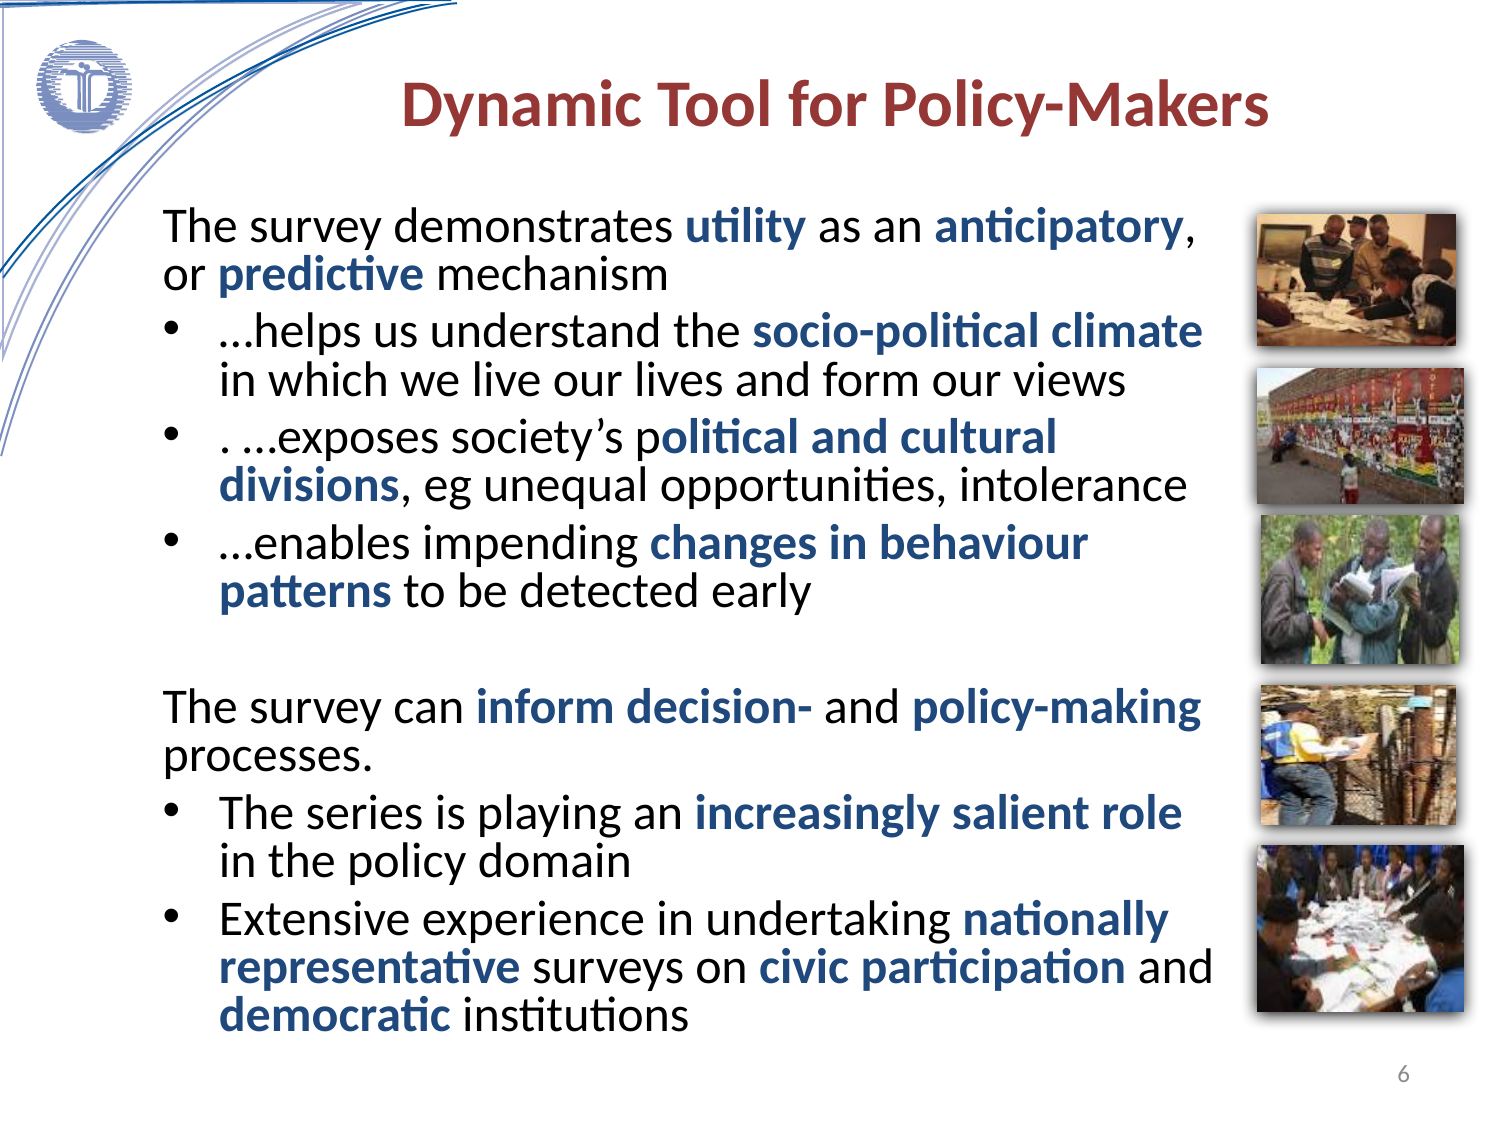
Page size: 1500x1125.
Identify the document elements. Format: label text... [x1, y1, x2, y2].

title Dynamic Tool for Policy-Makers [455, 30, 1464, 169]
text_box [1257, 214, 1464, 1012]
picture [0, 0, 458, 457]
slide_number 6 [1074, 1042, 1425, 1103]
list The survey demonstrates utility as an anticipatory, or predictive mechanism …helps us understand the socio-political climate in which we live our lives and form our views . …exposes society’s political and cultural divisions, eg unequal opportunities, intolerance …enables impending changes in behaviour patterns to be detected early The survey can inform decision- and policy-making processes. The series is playing an increasingly salient role in the policy domain Extensive experience in undertaking nationally representative surveys on civic participation and democratic institutions [147, 196, 1239, 1083]
